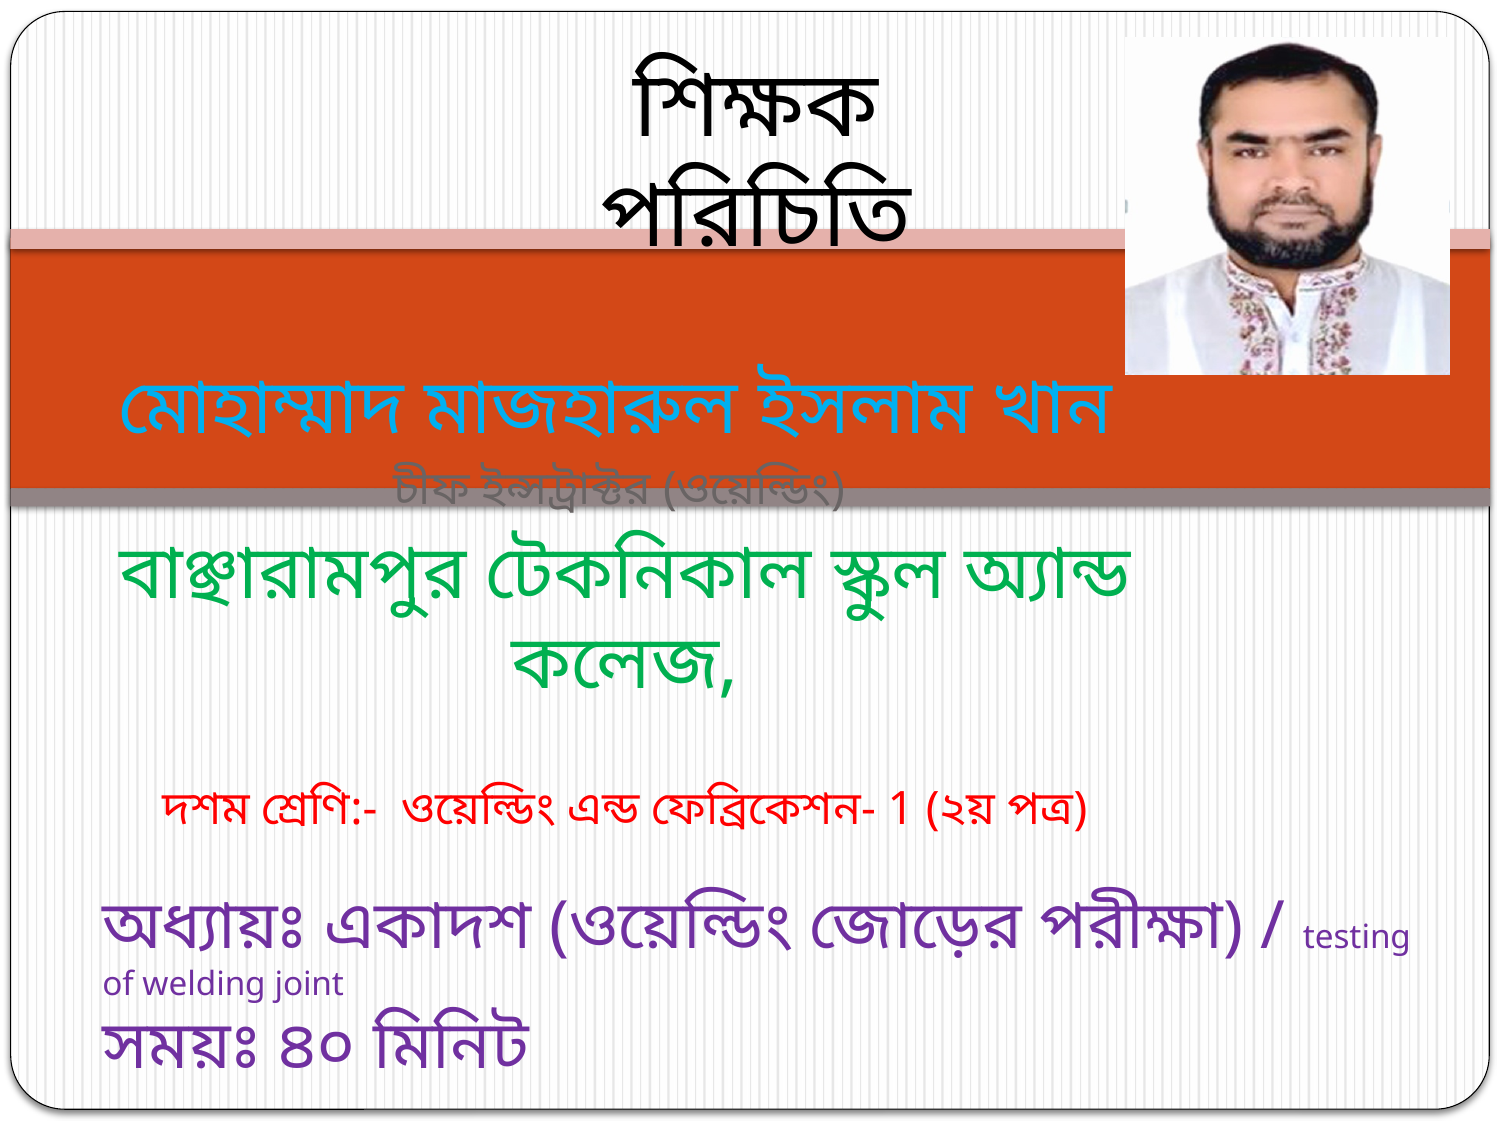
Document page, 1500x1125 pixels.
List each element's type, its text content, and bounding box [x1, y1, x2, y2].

text_box শিক্ষক পরিচিতি [499, 37, 1013, 273]
text_box অধ্যায়ঃ একাদশ (ওয়েল্ডিং জোড়ের পরীক্ষা) / testing of welding joint সময়ঃ ৪০ মিনিট [87, 874, 1463, 1090]
subtitle মোহাম্মাদ মাজহারুল ইসলাম খান চীফ ইন্সট্রাক্টর (ওয়েল্ডিং) বাঞ্ছারামপুর টেকনিকাল স্কুল অ্যান্ড কলেজ, দশম শ্রেণি:- ওয়েল্ডিং এন্ড ফেব্রিকেশন- 1 (২য় পত্র) [87, 350, 1163, 850]
picture [1124, 37, 1451, 376]
